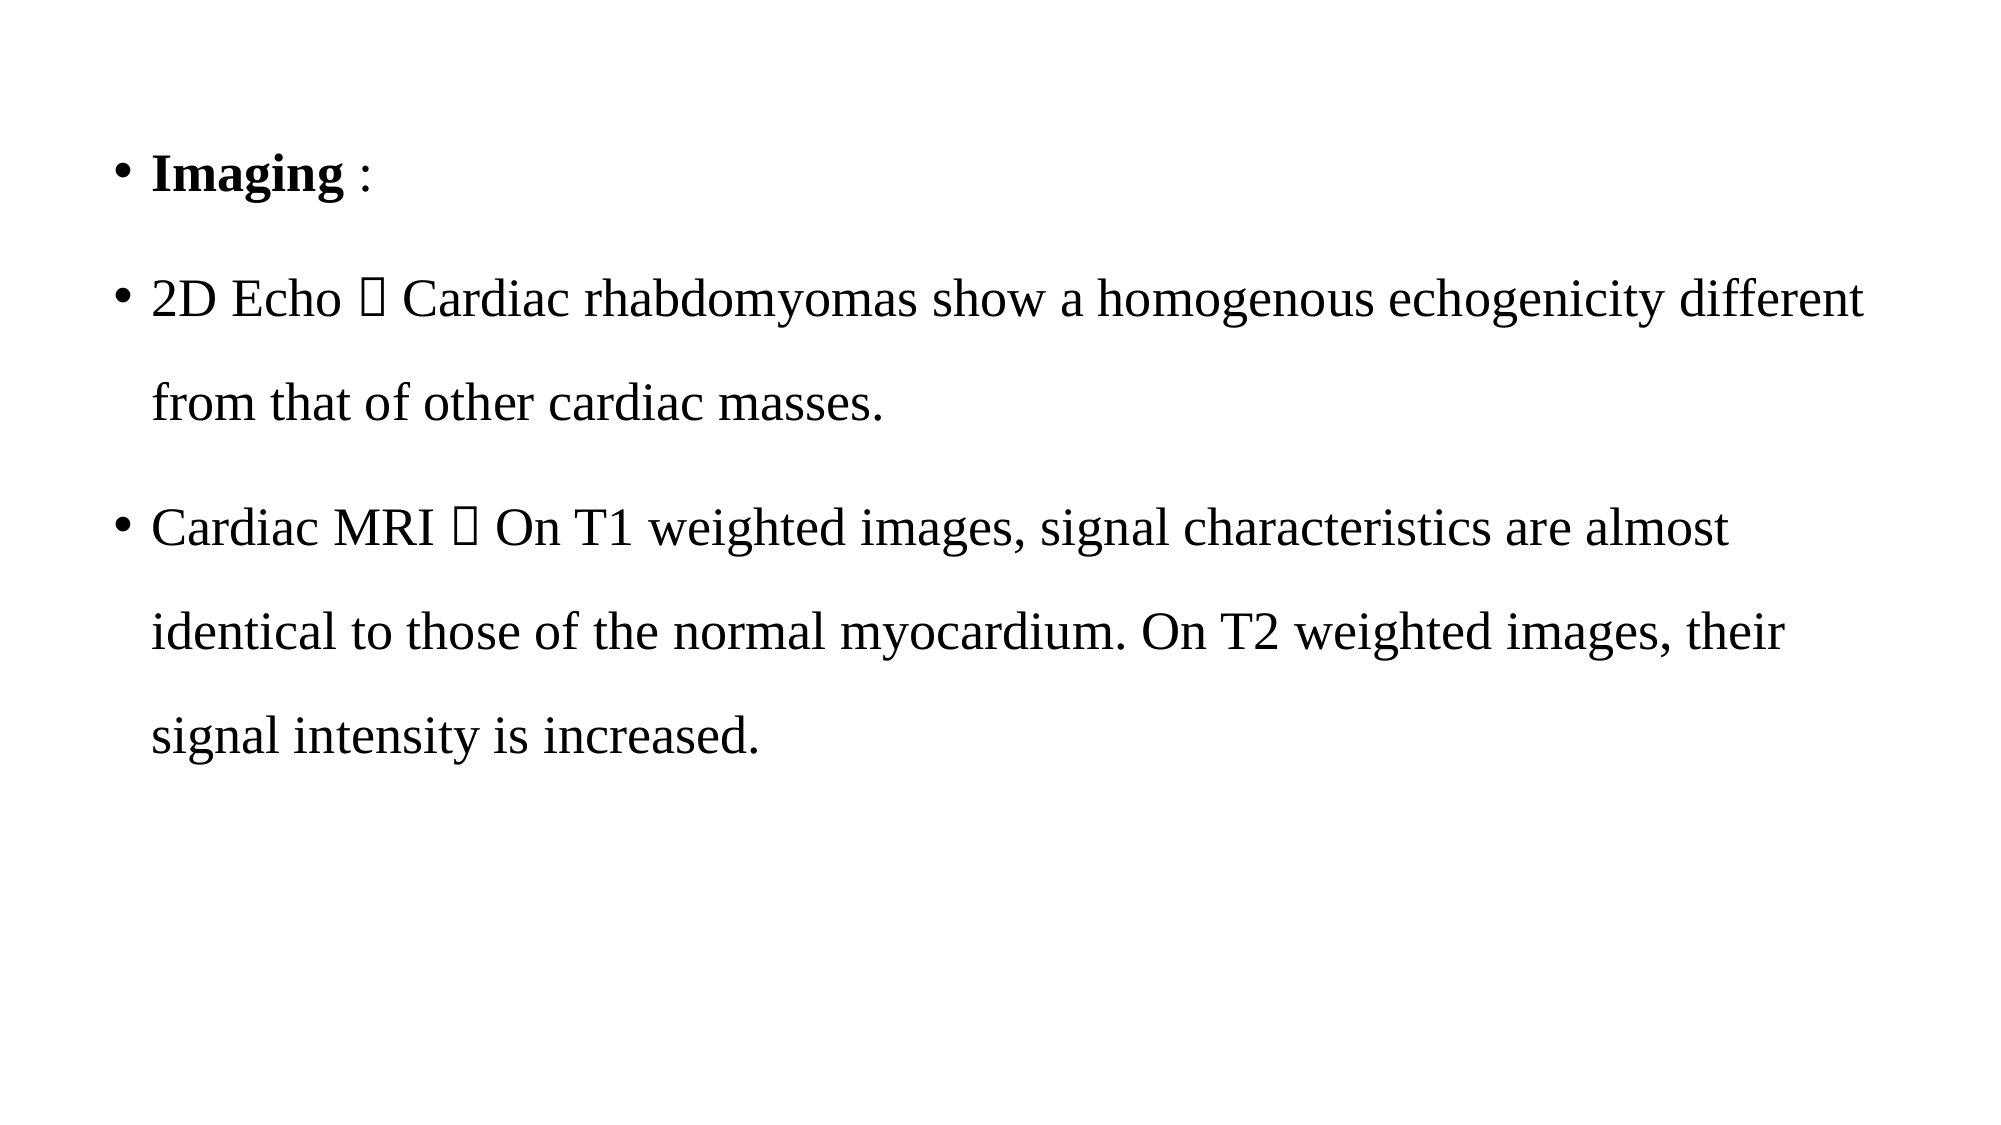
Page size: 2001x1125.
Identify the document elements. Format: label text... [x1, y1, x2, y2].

list Imaging : 2D Echo  Cardiac rhabdomyomas show a homogenous echogenicity different from that of other cardiac masses. Cardiac MRI  On T1 weighted images, signal characteristics are almost identical to those of the normal myocardium. On T2 weighted images, their signal intensity is increased. [98, 0, 1902, 1125]
